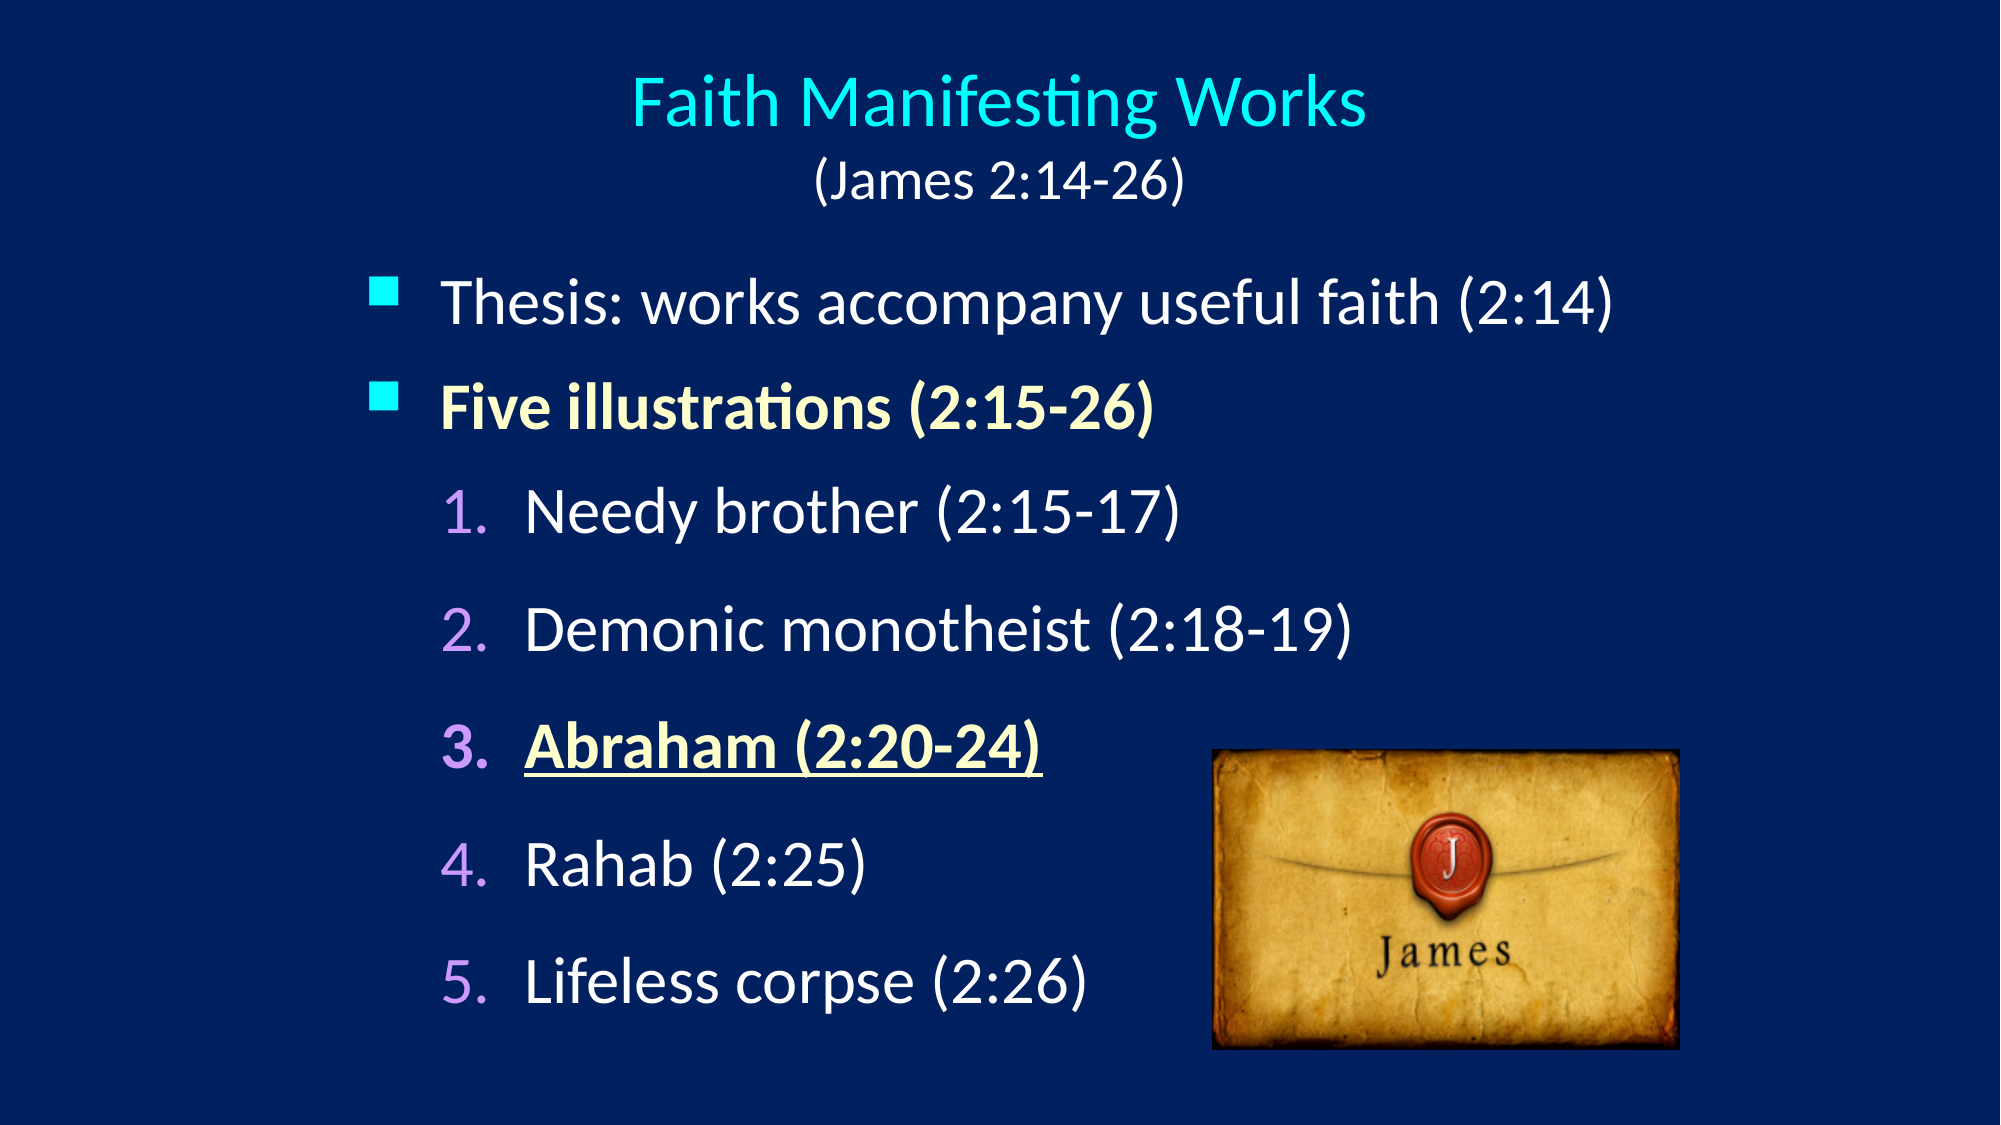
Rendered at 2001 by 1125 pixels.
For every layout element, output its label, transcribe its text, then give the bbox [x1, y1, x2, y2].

picture [1212, 749, 1680, 1051]
list Thesis: works accompany useful faith (2:14) Five illustrations (2:15-26) Needy brother (2:15-17) Demonic monotheist (2:18-19) Abraham (2:20-24) Rahab (2:25) Lifeless corpse (2:26) [349, 249, 1651, 982]
title Faith Manifesting Works (James 2:14-26) [362, 37, 1638, 225]
